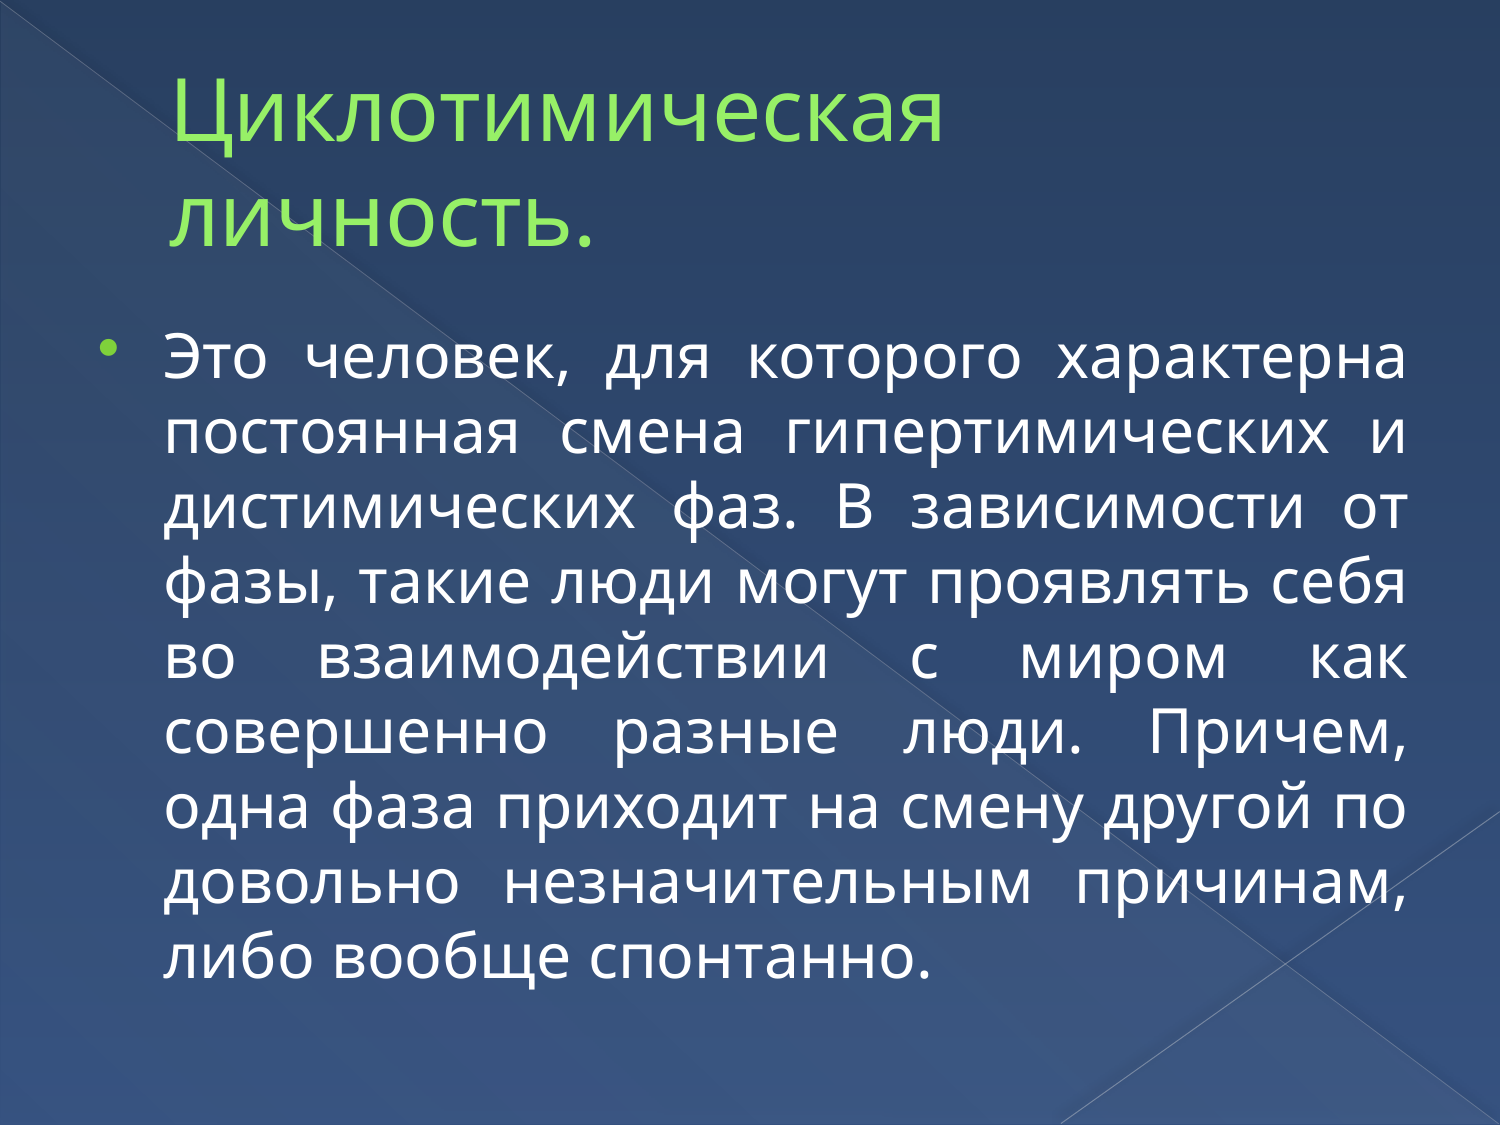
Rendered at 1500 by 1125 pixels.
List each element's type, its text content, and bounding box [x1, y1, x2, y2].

list Это человек, для которого характерна постоянная смена гипертимических и дистимических фаз. В зависимости от фазы, такие люди могут проявлять себя во взаимодействии с миром как совершенно разные люди. Причем, одна фаза приходит на смену другой по довольно незначительным причинам, либо вообще спонтанно. [75, 308, 1425, 1059]
title Циклотимическая личность. [75, 43, 1425, 274]
